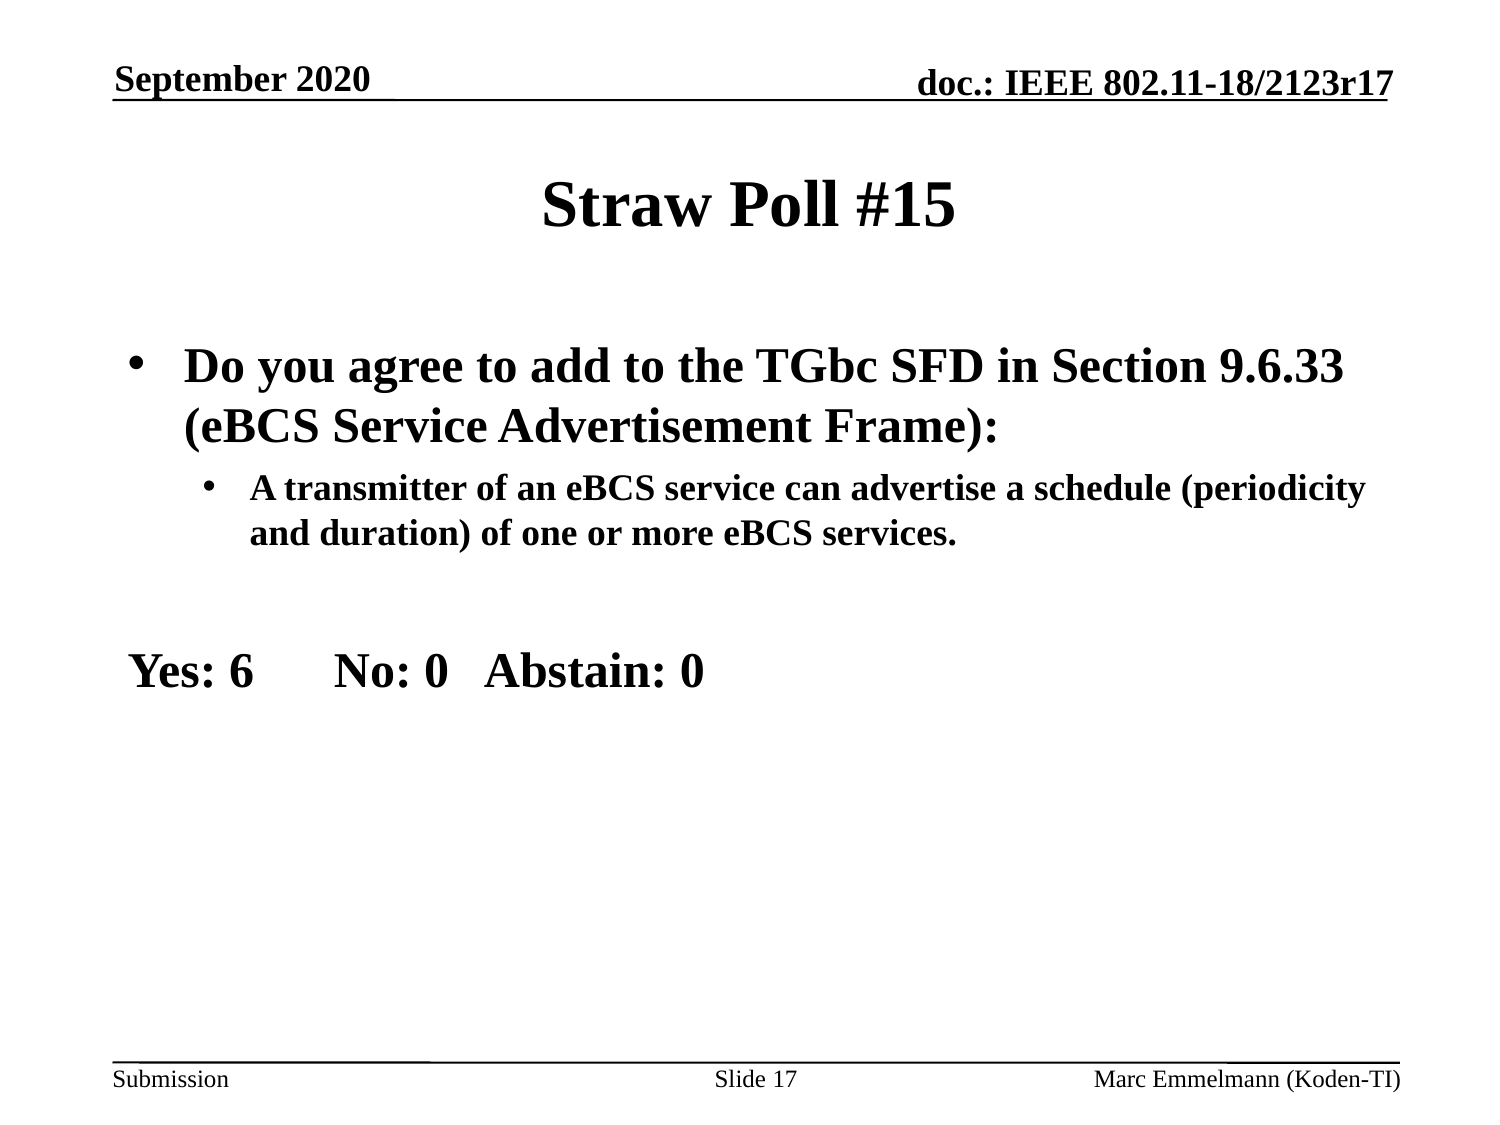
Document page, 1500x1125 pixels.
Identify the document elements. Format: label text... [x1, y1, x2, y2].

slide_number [114, 54, 423, 100]
title Straw Poll #15 [112, 112, 1388, 288]
slide_number Slide 17 [712, 1061, 800, 1123]
list Do you agree to add to the TGbc SFD in Section 9.6.33 (eBCS Service Advertisement Frame): A transmitter of an eBCS service can advertise a schedule (periodicity and duration) of one or more eBCS services. Yes: 6 No: 0 Abstain: 0 [112, 324, 1388, 1000]
footer Marc Emmelmann (Koden-TI) [878, 1061, 1402, 1093]
